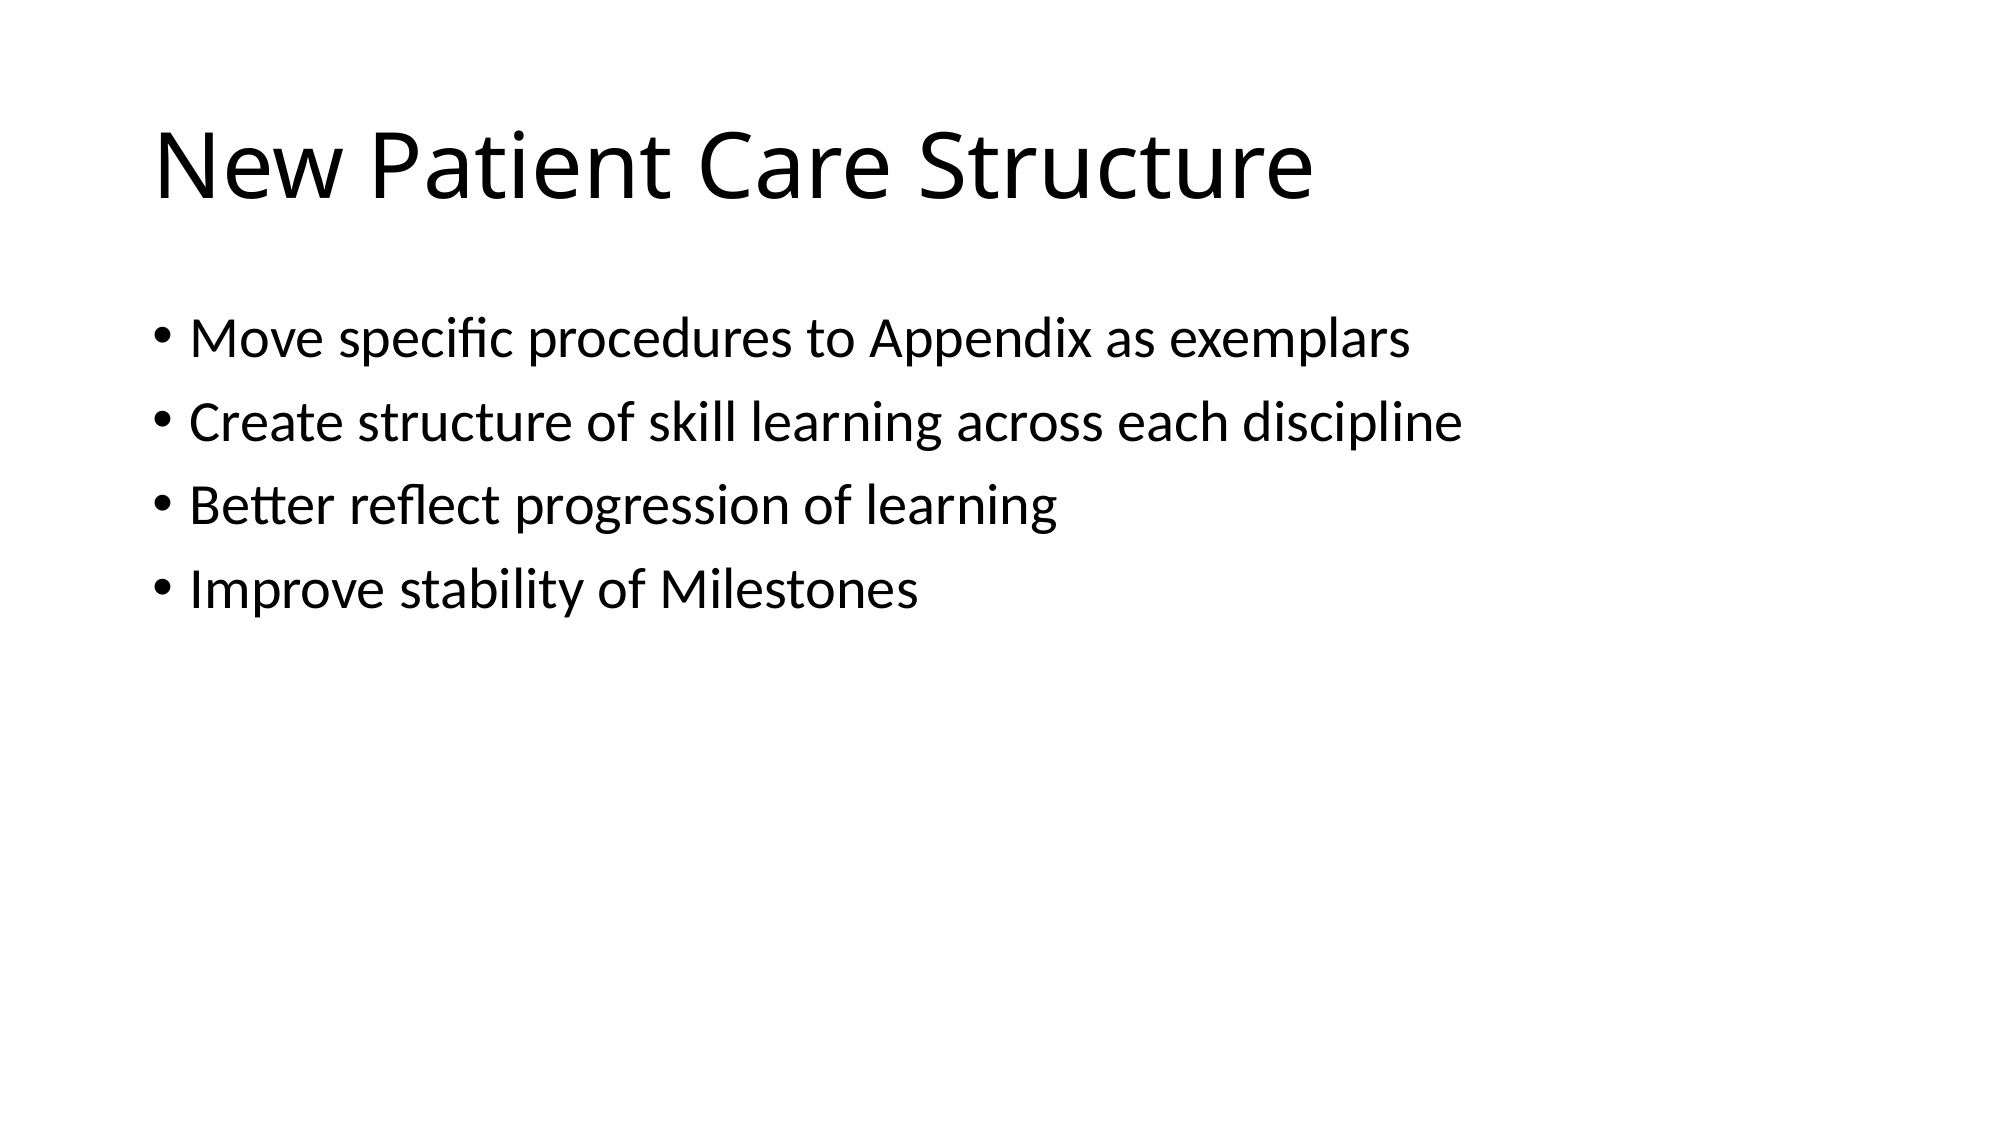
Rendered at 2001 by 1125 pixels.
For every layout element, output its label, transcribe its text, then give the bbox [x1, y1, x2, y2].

title New Patient Care Structure [137, 59, 1863, 278]
list Move specific procedures to Appendix as exemplars Create structure of skill learning across each discipline Better reflect progression of learning Improve stability of Milestones [137, 299, 1863, 1014]
